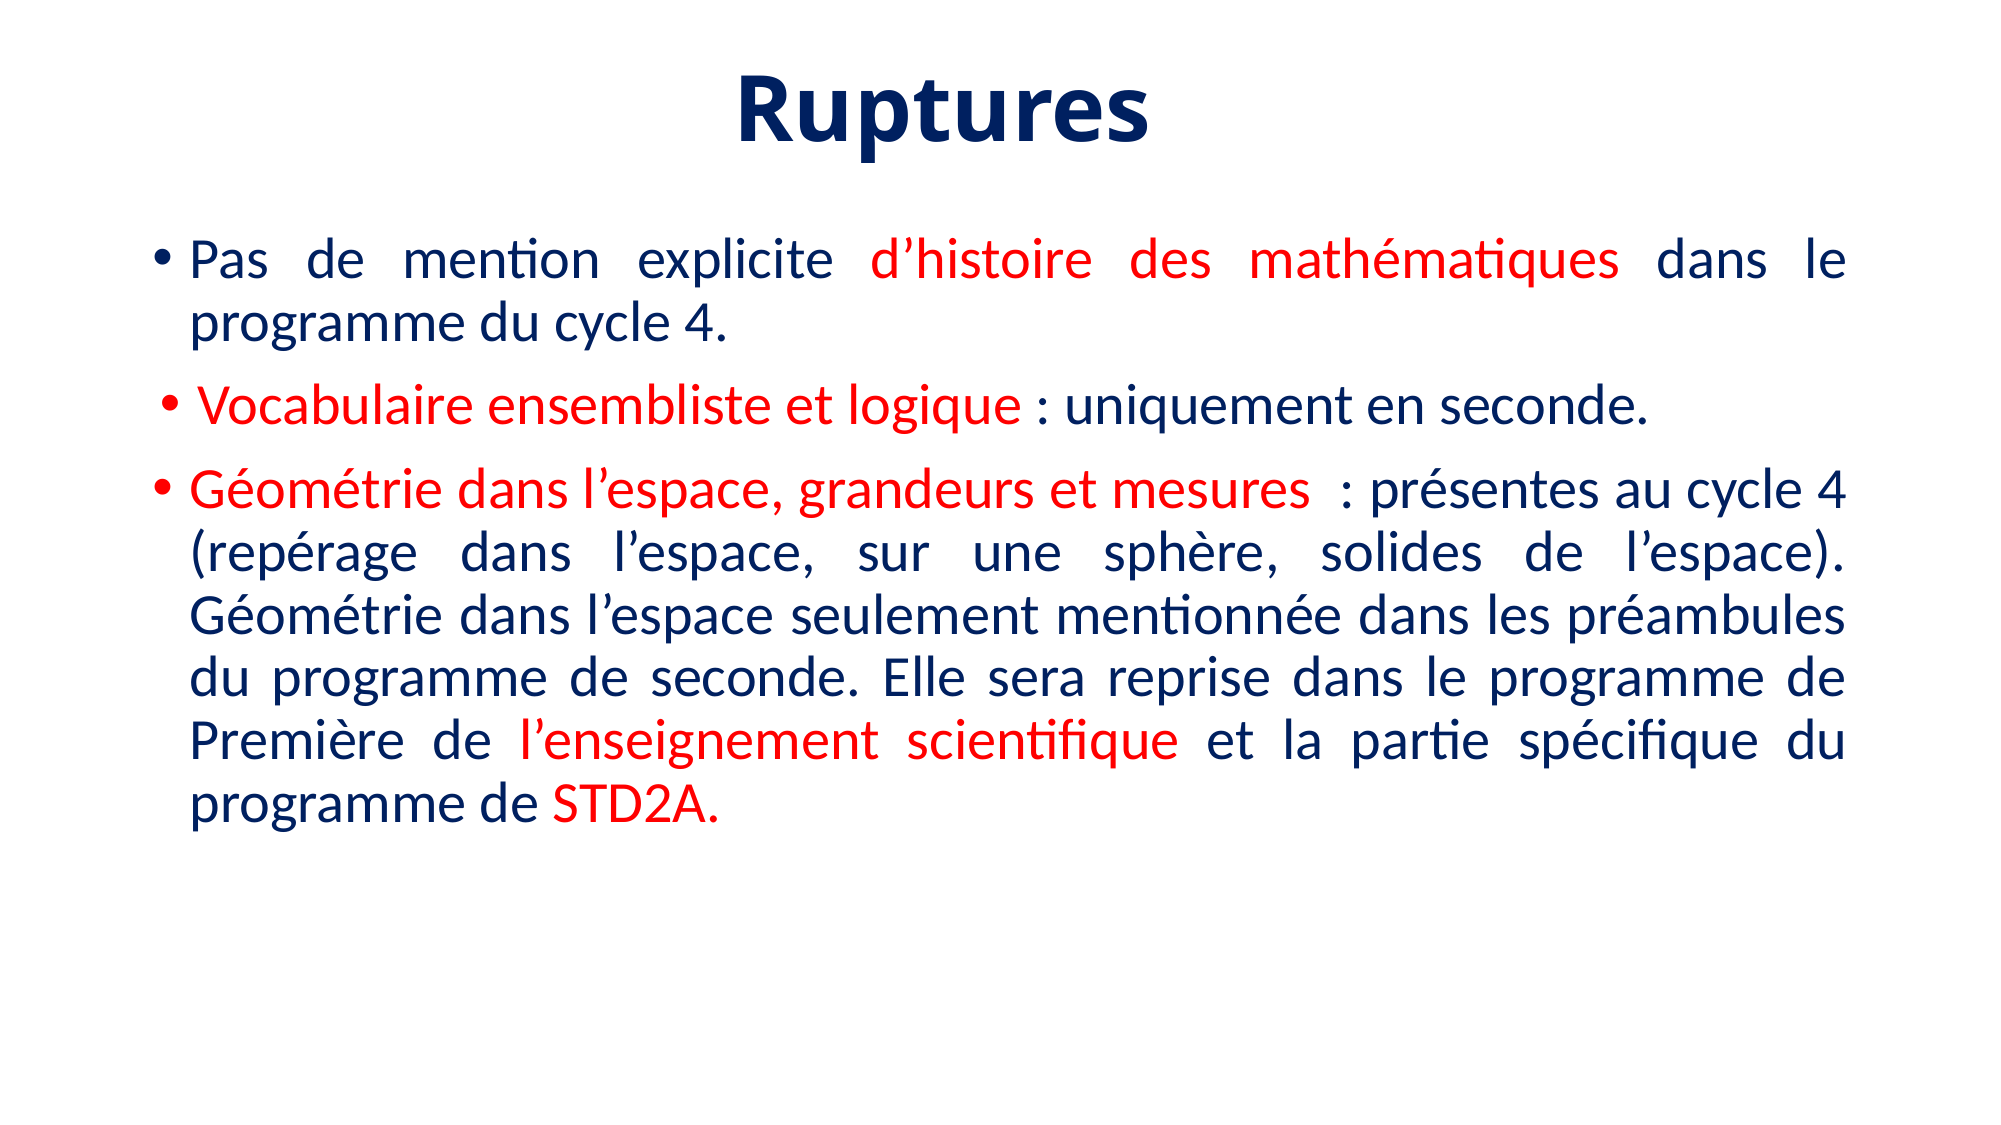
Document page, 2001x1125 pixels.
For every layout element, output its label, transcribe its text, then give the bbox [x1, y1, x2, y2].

list Pas de mention explicite d’histoire des mathématiques dans le programme du cycle 4. Vocabulaire ensembliste et logique : uniquement en seconde. Géométrie dans l’espace, grandeurs et mesures : présentes au cycle 4 (repérage dans l’espace, sur une sphère, solides de l’espace). Géométrie dans l’espace seulement mentionnée dans les préambules du programme de seconde. Elle sera reprise dans le programme de Première de l’enseignement scientifique et la partie spécifique du programme de STD2A. [137, 220, 1863, 1079]
title Ruptures [80, 3, 1806, 221]
